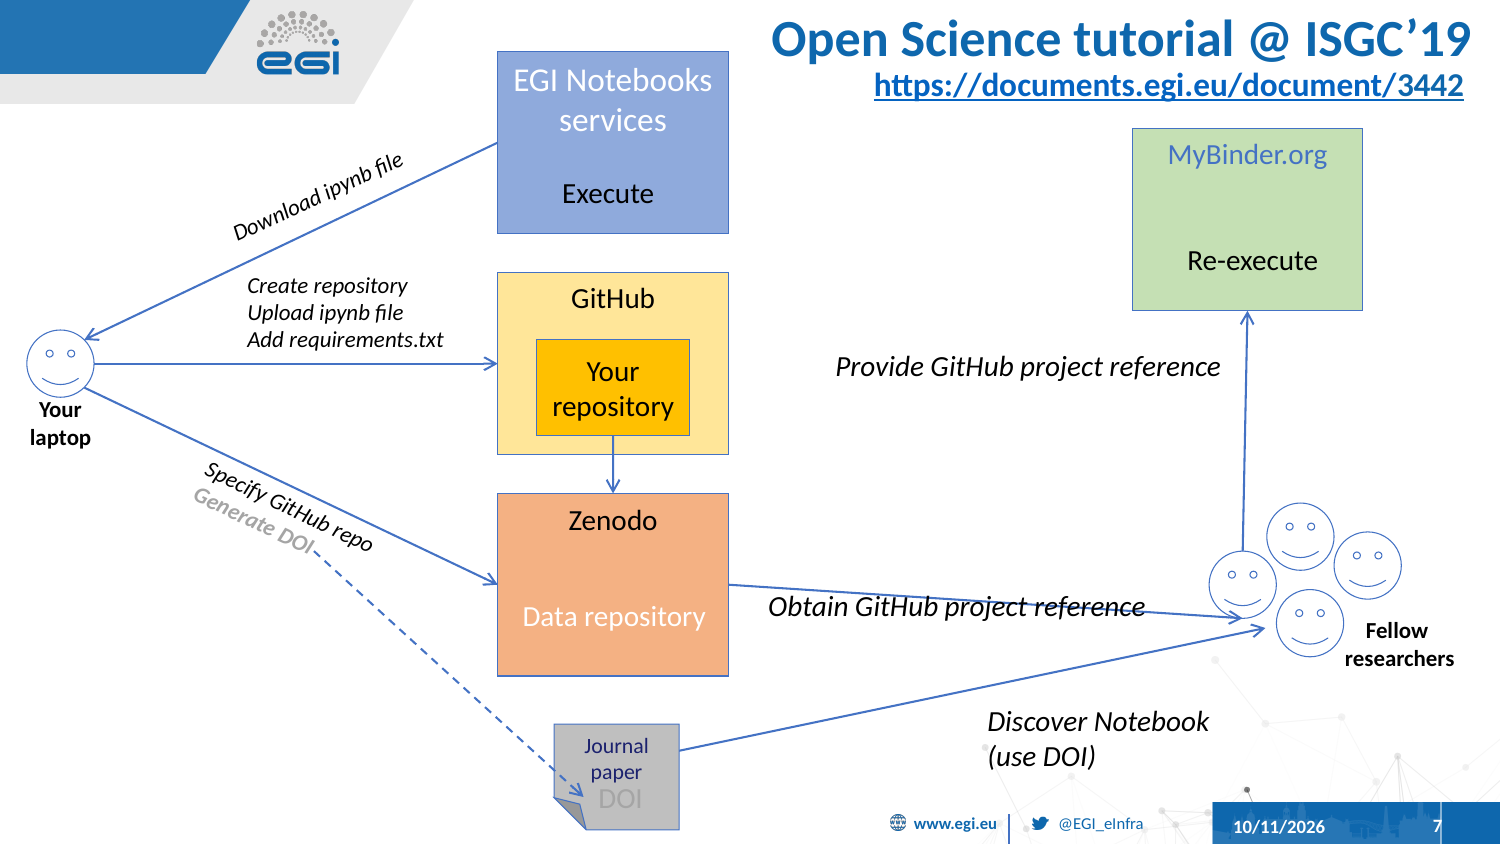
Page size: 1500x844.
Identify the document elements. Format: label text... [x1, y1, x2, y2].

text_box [13, 51, 1487, 830]
picture [0, 0, 1500, 844]
title Open Science tutorial @ ISGC’19 https://documents.egi.eu/document/3442 [710, 4, 1487, 51]
